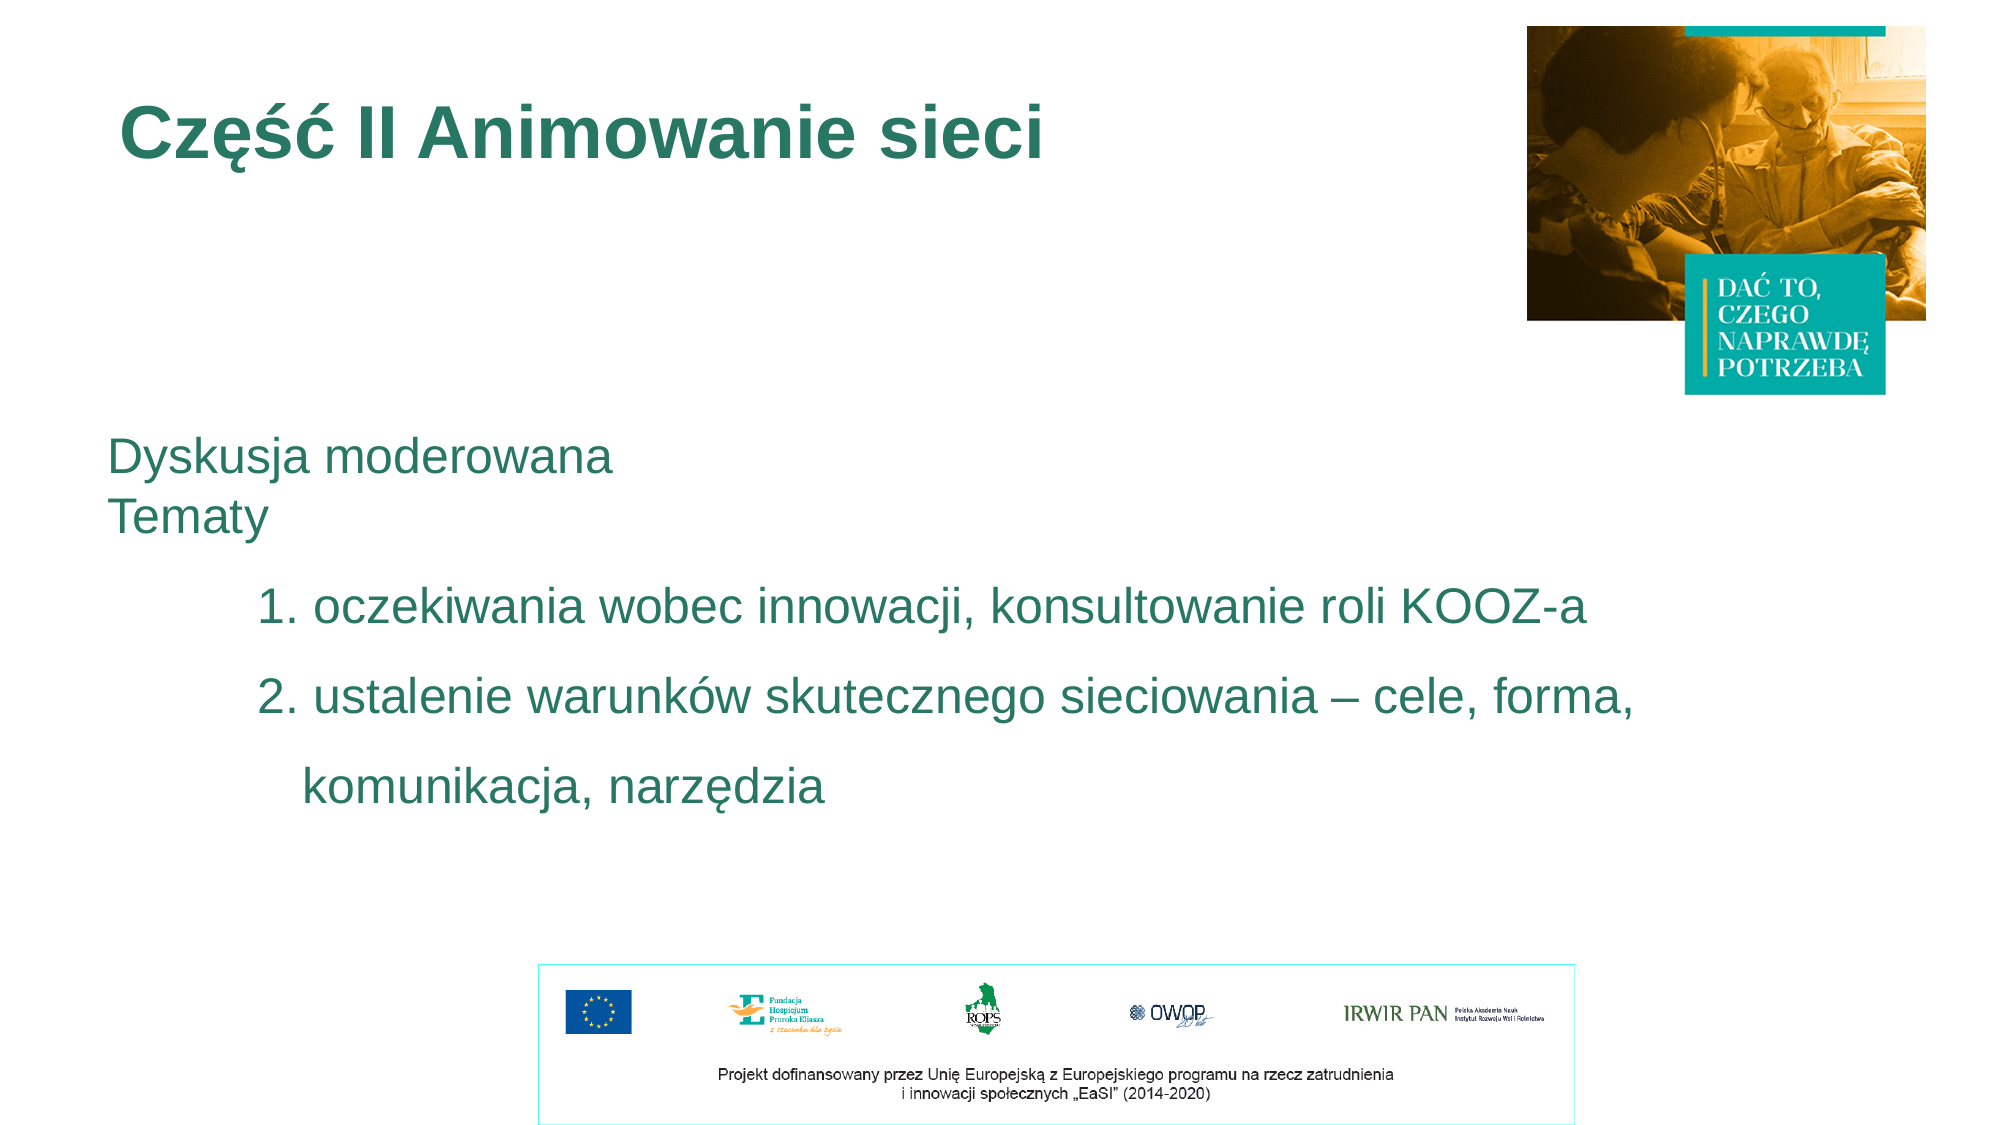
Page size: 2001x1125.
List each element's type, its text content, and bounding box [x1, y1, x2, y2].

picture [538, 964, 1575, 1125]
text_box Część II Animowanie sieci Dyskusja moderowana Tematy 1. oczekiwania wobec innowacji, konsultowanie roli KOOZ-a 2. ustalenie warunków skutecznego sieciowania – cele, forma, komunikacja, narzędzia [93, 26, 1926, 952]
picture [1527, 26, 1926, 531]
